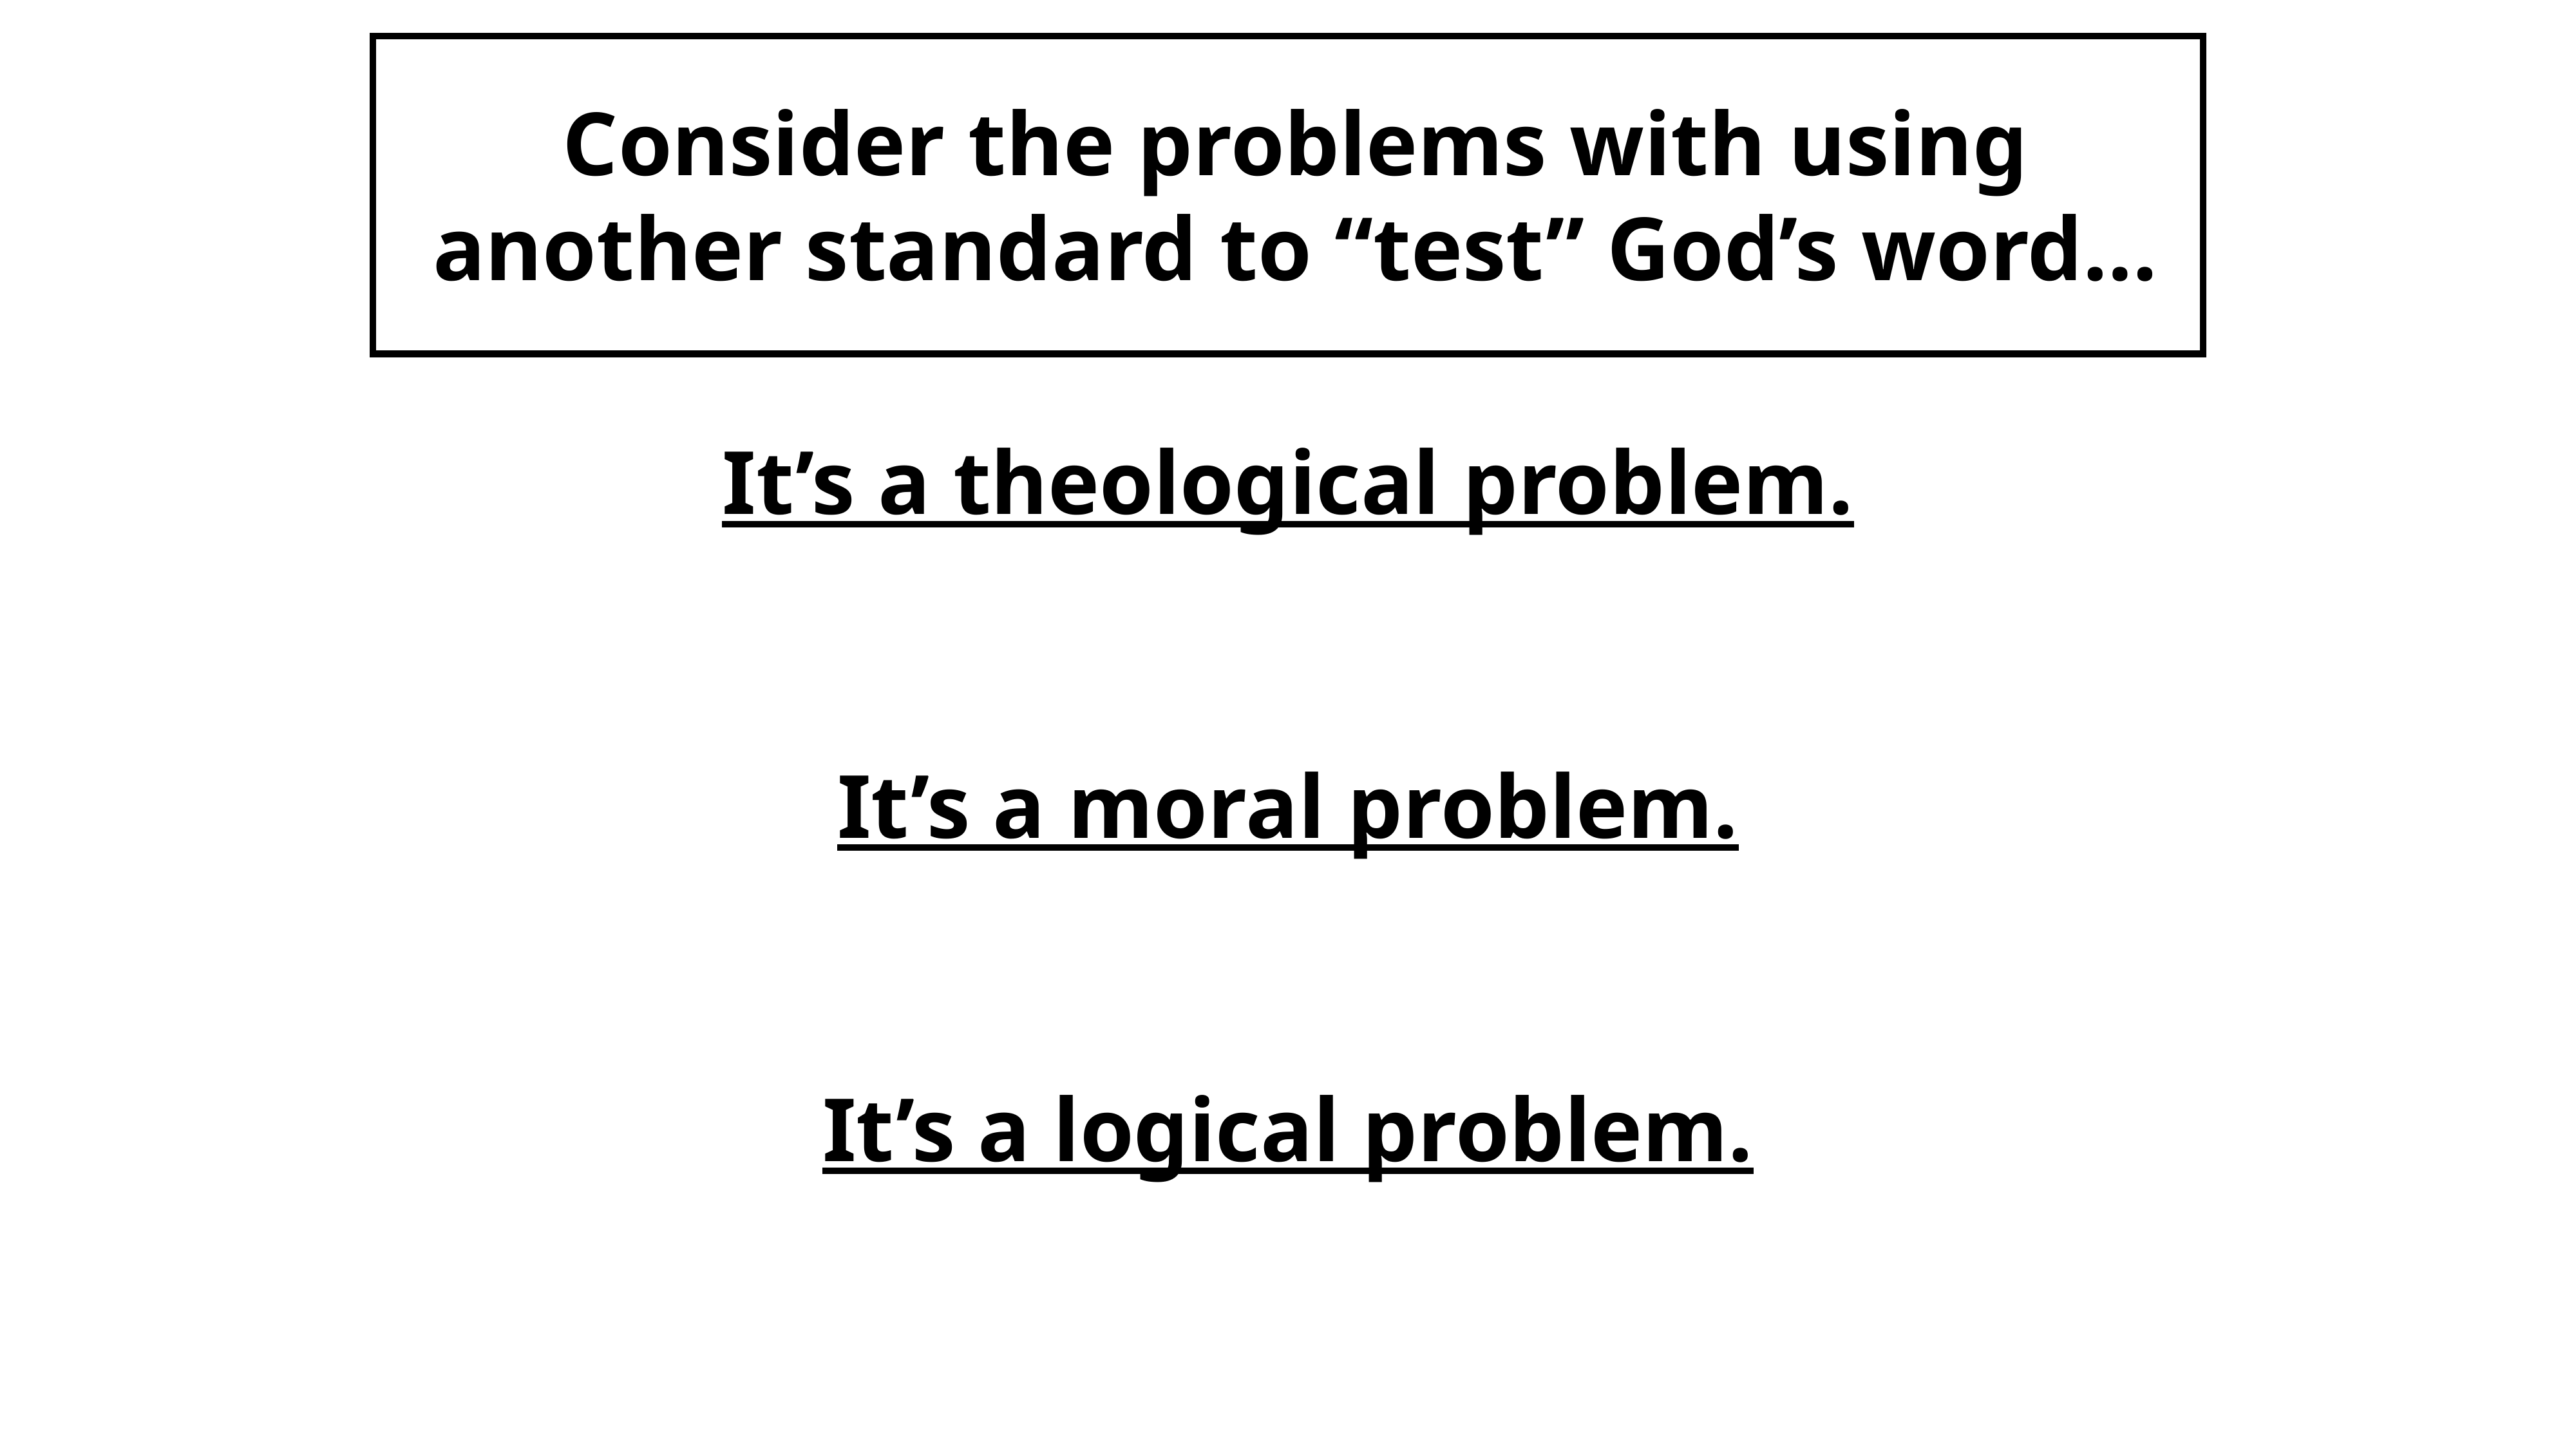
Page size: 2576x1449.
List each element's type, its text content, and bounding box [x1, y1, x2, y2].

text_box It’s a logical problem. [400, 1068, 2176, 1184]
text_box It’s a moral problem. [400, 745, 2176, 861]
text_box [372, 35, 2203, 354]
text_box It’s a theological problem. [400, 422, 2176, 538]
